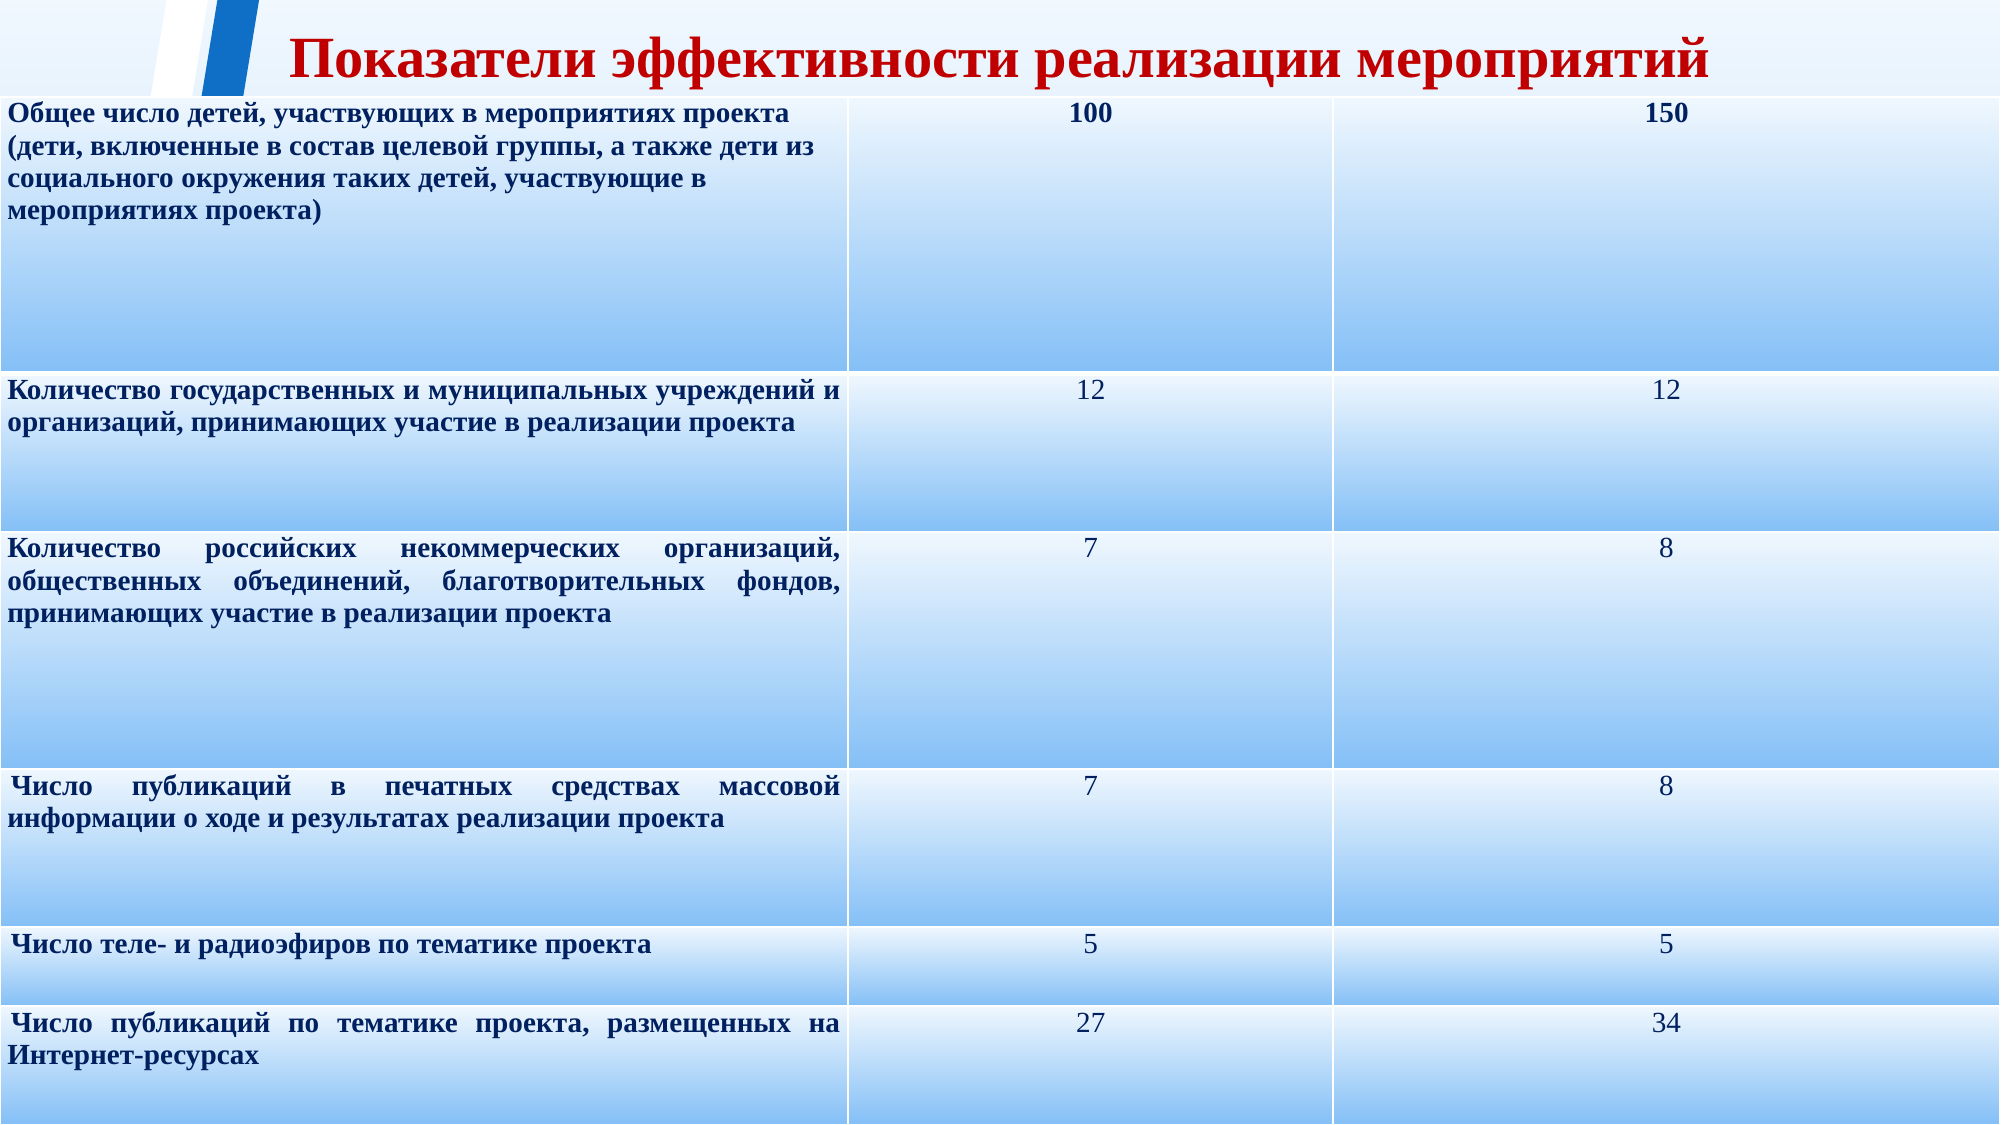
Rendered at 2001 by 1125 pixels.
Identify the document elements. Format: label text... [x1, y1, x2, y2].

table_cell 27 [849, 1007, 1332, 1124]
table_cell 7 [849, 770, 1332, 926]
table_cell Число публикаций по тематике проекта, размещенных на Интернет-ресурсах [1, 1007, 847, 1124]
table_cell 5 [1334, 928, 1999, 1005]
table_cell Количество государственных и муниципальных учреждений и организаций, принимающих участие в реализации проекта [1, 376, 847, 531]
table_header 150 [1334, 98, 1999, 371]
table_cell 5 [849, 928, 1332, 1005]
table_cell Количество российских некоммерческих организаций, общественных объединений, благотворительных фондов, принимающих участие в реализации проекта [1, 533, 847, 768]
table_cell 12 [1334, 376, 1999, 531]
table_cell Число публикаций в печатных средствах массовой информации о ходе и результатах реализации проекта [1, 770, 847, 926]
table_cell 7 [849, 533, 1332, 768]
table_cell Число теле- и радиоэфиров по тематике проекта [1, 928, 847, 1005]
table_header Общее число детей, участвующих в мероприятиях проекта (дети, включенные в состав целевой группы, а также дети из социального окружения таких детей, участвующие в мероприятиях проекта) [1, 98, 847, 371]
text_box Показатели эффективности реализации мероприятий [0, 12, 2000, 97]
table_cell 8 [1334, 533, 1999, 768]
table_cell 12 [849, 376, 1332, 531]
table_cell 34 [1334, 1007, 1999, 1124]
table_header 100 [849, 98, 1332, 371]
table_cell 8 [1334, 770, 1999, 926]
